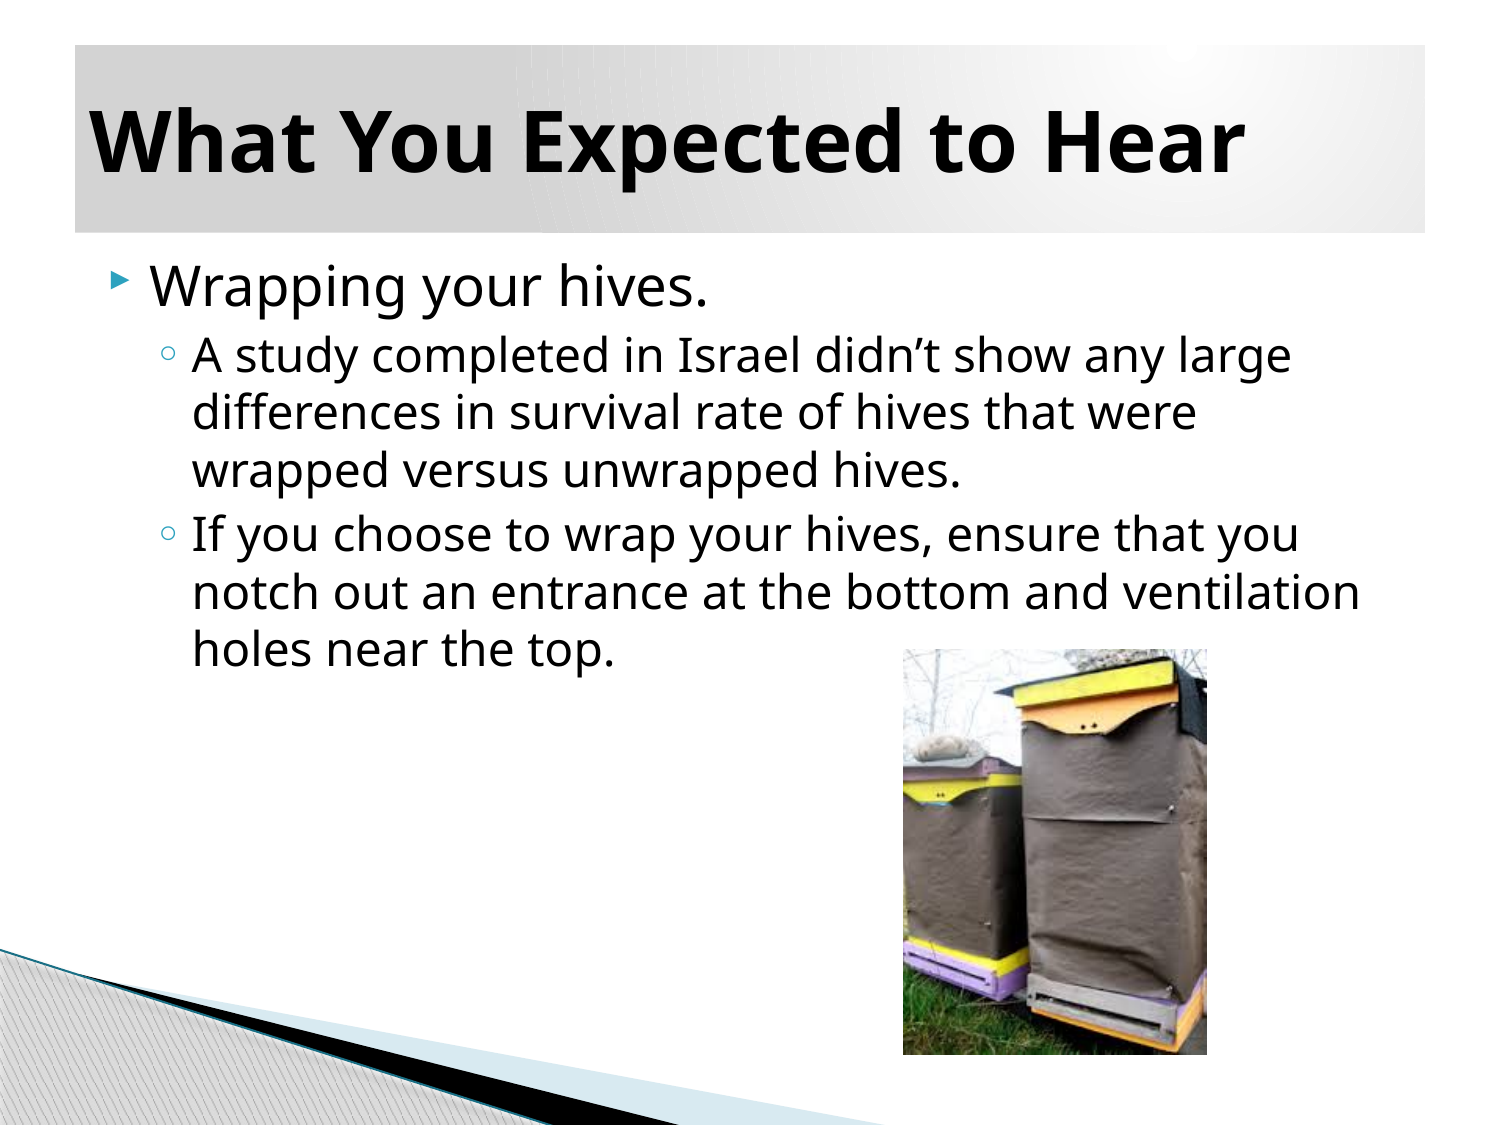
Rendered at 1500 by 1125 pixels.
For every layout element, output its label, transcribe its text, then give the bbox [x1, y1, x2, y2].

title What You Expected to Hear [75, 45, 1425, 233]
picture [903, 649, 1208, 1055]
list Wrapping your hives. A study completed in Israel didn’t show any large differences in survival rate of hives that were wrapped versus unwrapped hives. If you choose to wrap your hives, ensure that you notch out an entrance at the bottom and ventilation holes near the top. [75, 243, 1425, 986]
